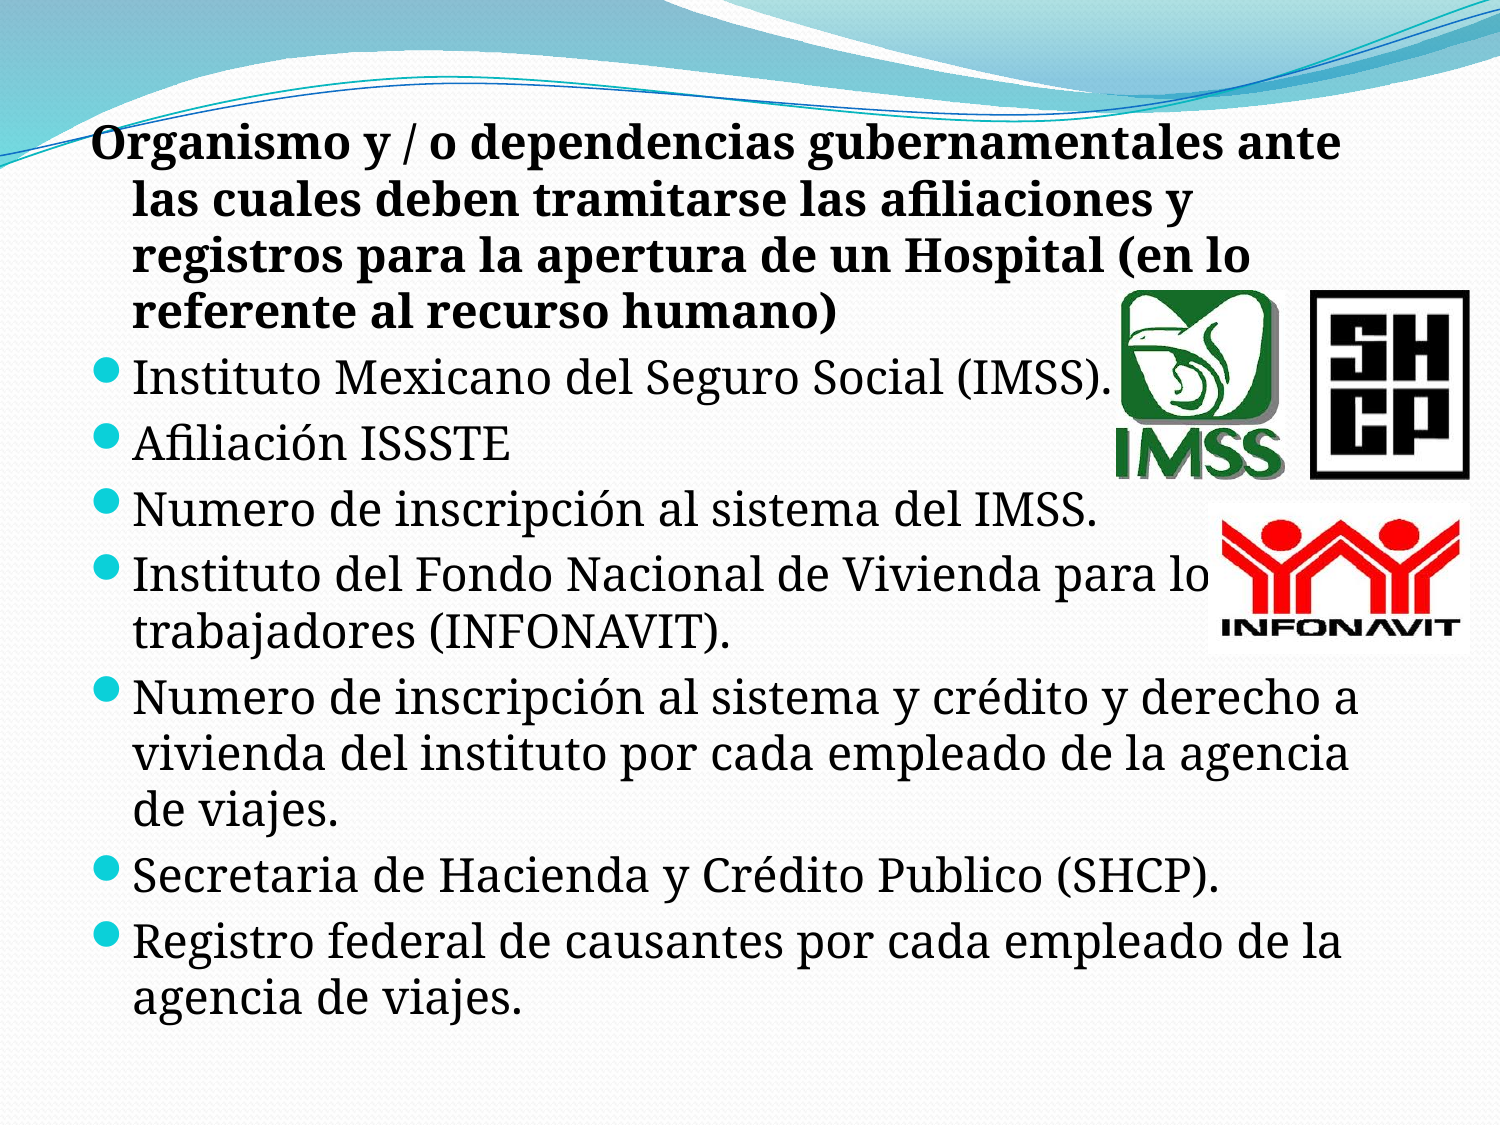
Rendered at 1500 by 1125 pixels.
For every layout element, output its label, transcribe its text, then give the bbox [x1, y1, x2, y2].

picture [1207, 503, 1470, 654]
list Organismo y / o dependencias gubernamentales ante las cuales deben tramitarse las afiliaciones y registros para la apertura de un Hospital (en lo referente al recurso humano) Instituto Mexicano del Seguro Social (IMSS). Afiliación ISSSTE Numero de inscripción al sistema del IMSS. Instituto del Fondo Nacional de Vivienda para los trabajadores (INFONAVIT). Numero de inscripción al sistema y crédito y derecho a vivienda del instituto por cada empleado de la agencia de viajes. Secretaria de Hacienda y Crédito Publico (SHCP). Registro federal de causantes por cada empleado de la agencia de viajes. [75, 105, 1425, 1038]
picture [1115, 290, 1285, 480]
picture [1310, 290, 1470, 480]
